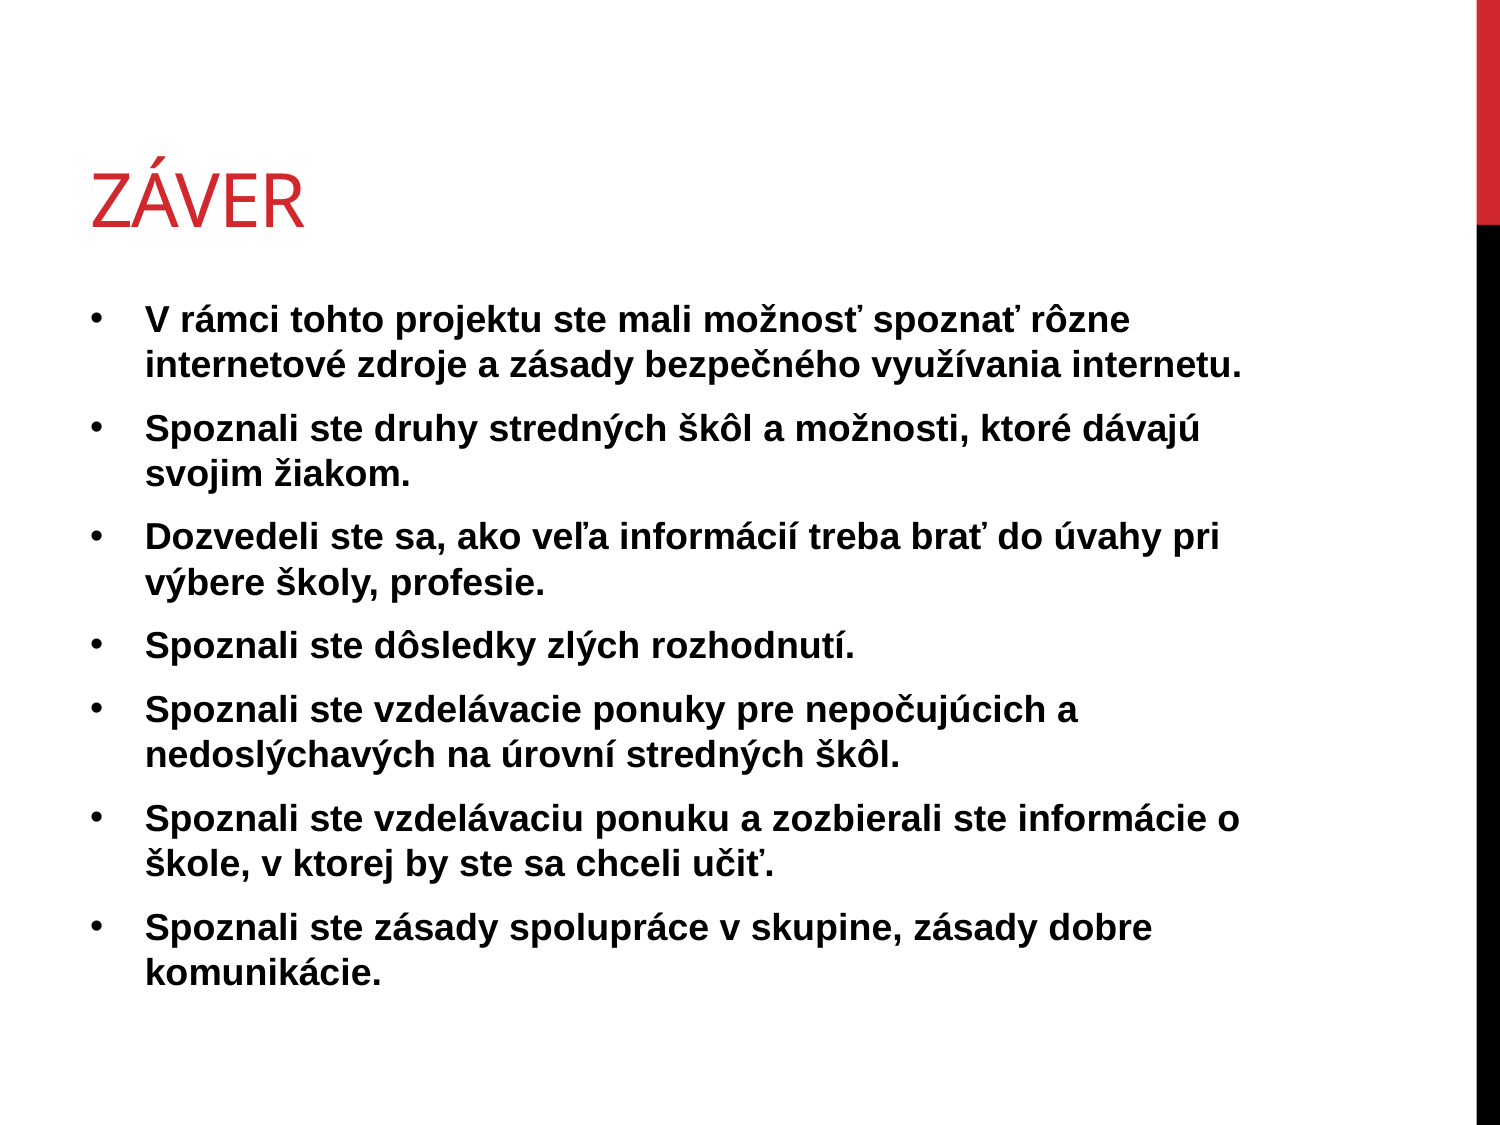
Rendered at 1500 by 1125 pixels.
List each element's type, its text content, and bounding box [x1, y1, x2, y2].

list V rámci tohto projektu ste mali možnosť spoznať rôzne internetové zdroje a zásady bezpečného využívania internetu. Spoznali ste druhy stredných škôl a možnosti, ktoré dávajú svojim žiakom. Dozvedeli ste sa, ako veľa informácií treba brať do úvahy pri výbere školy, profesie. Spoznali ste dôsledky zlých rozhodnutí. Spoznali ste vzdelávacie ponuky pre nepočujúcich a nedoslýchavých na úrovní stredných škôl. Spoznali ste vzdelávaciu ponuku a zozbierali ste informácie o škole, v ktorej by ste sa chceli učiť. Spoznali ste zásady spolupráce v skupine, zásady dobre komunikácie. [75, 287, 1325, 1005]
title ZÁVER [75, 25, 1025, 250]
